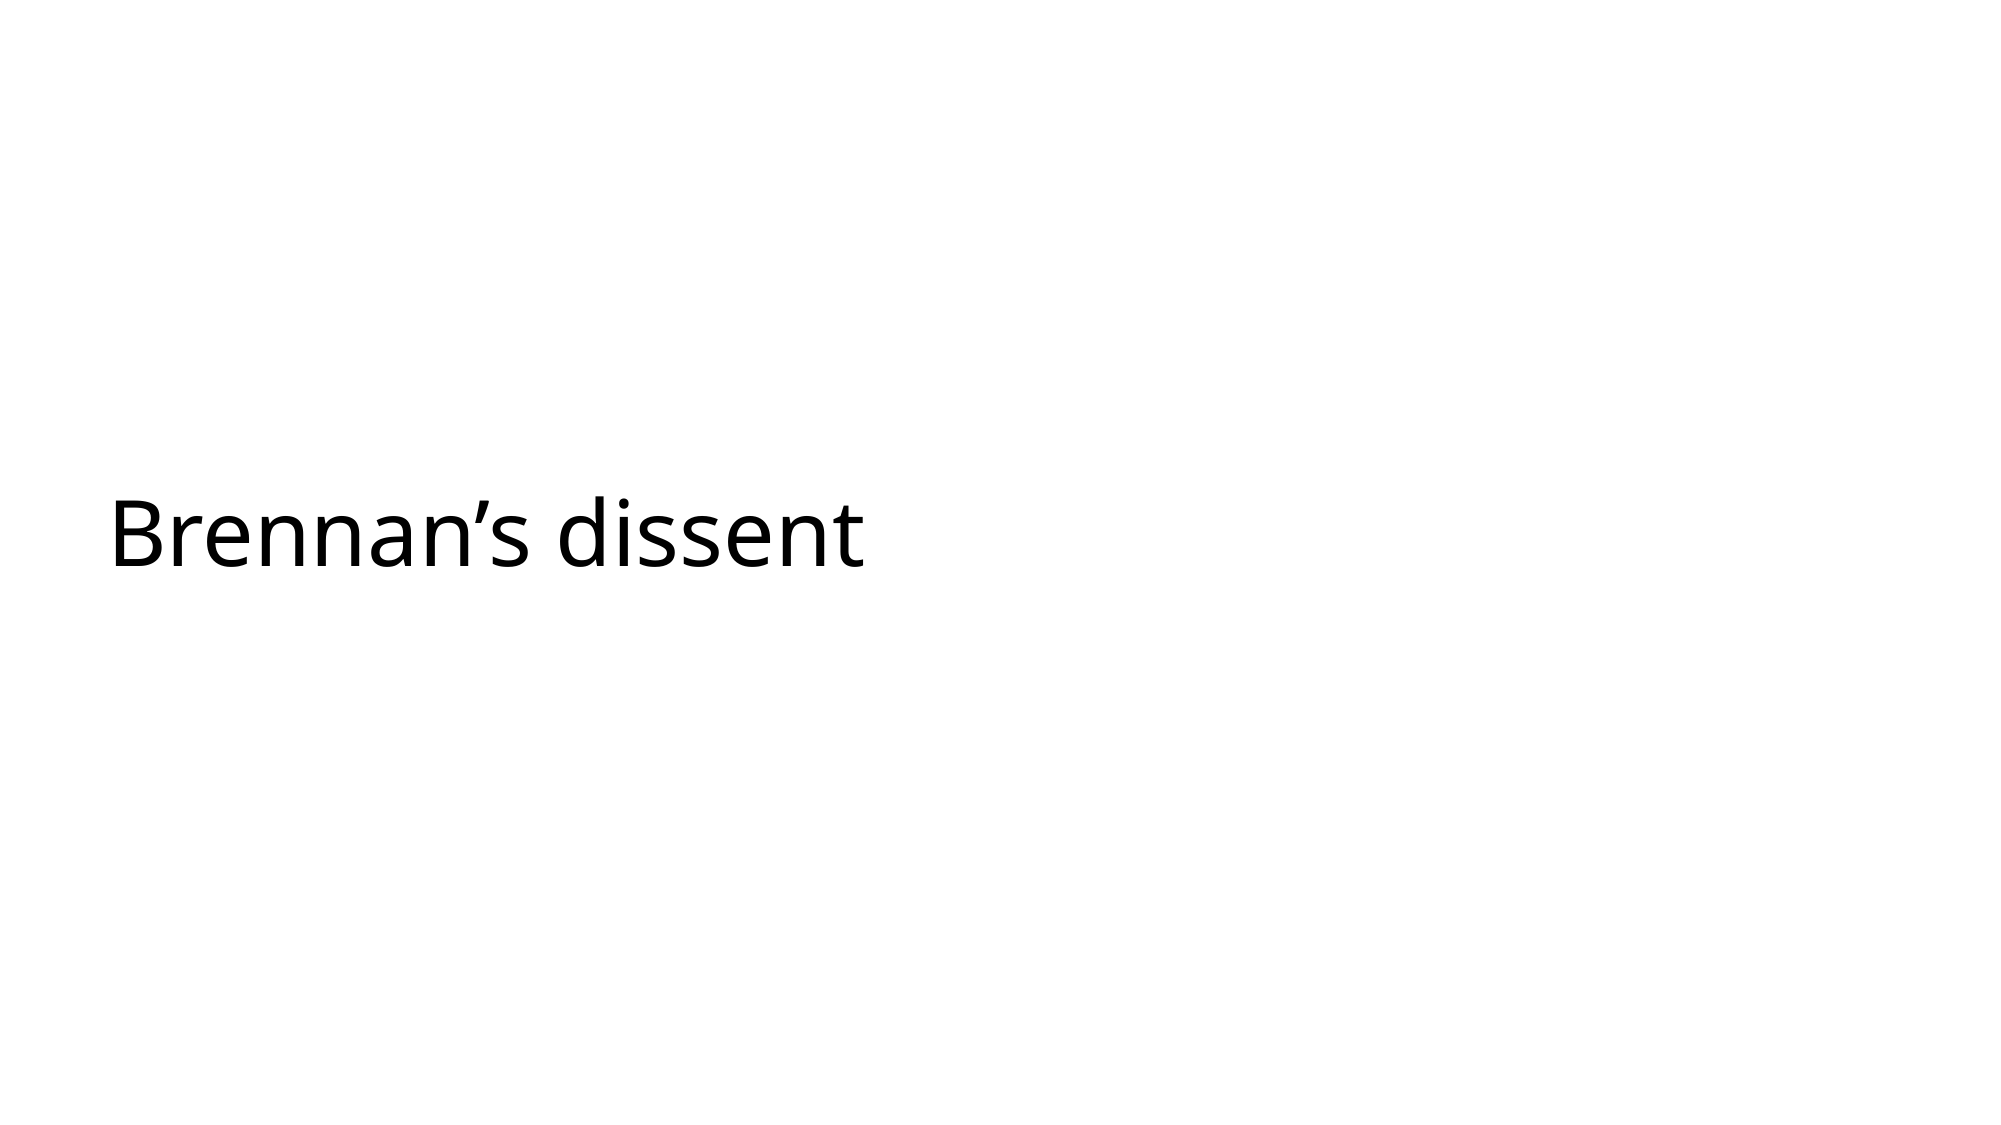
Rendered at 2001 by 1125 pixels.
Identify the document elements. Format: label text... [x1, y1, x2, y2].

title Brennan’s dissent [92, 59, 1863, 1015]
